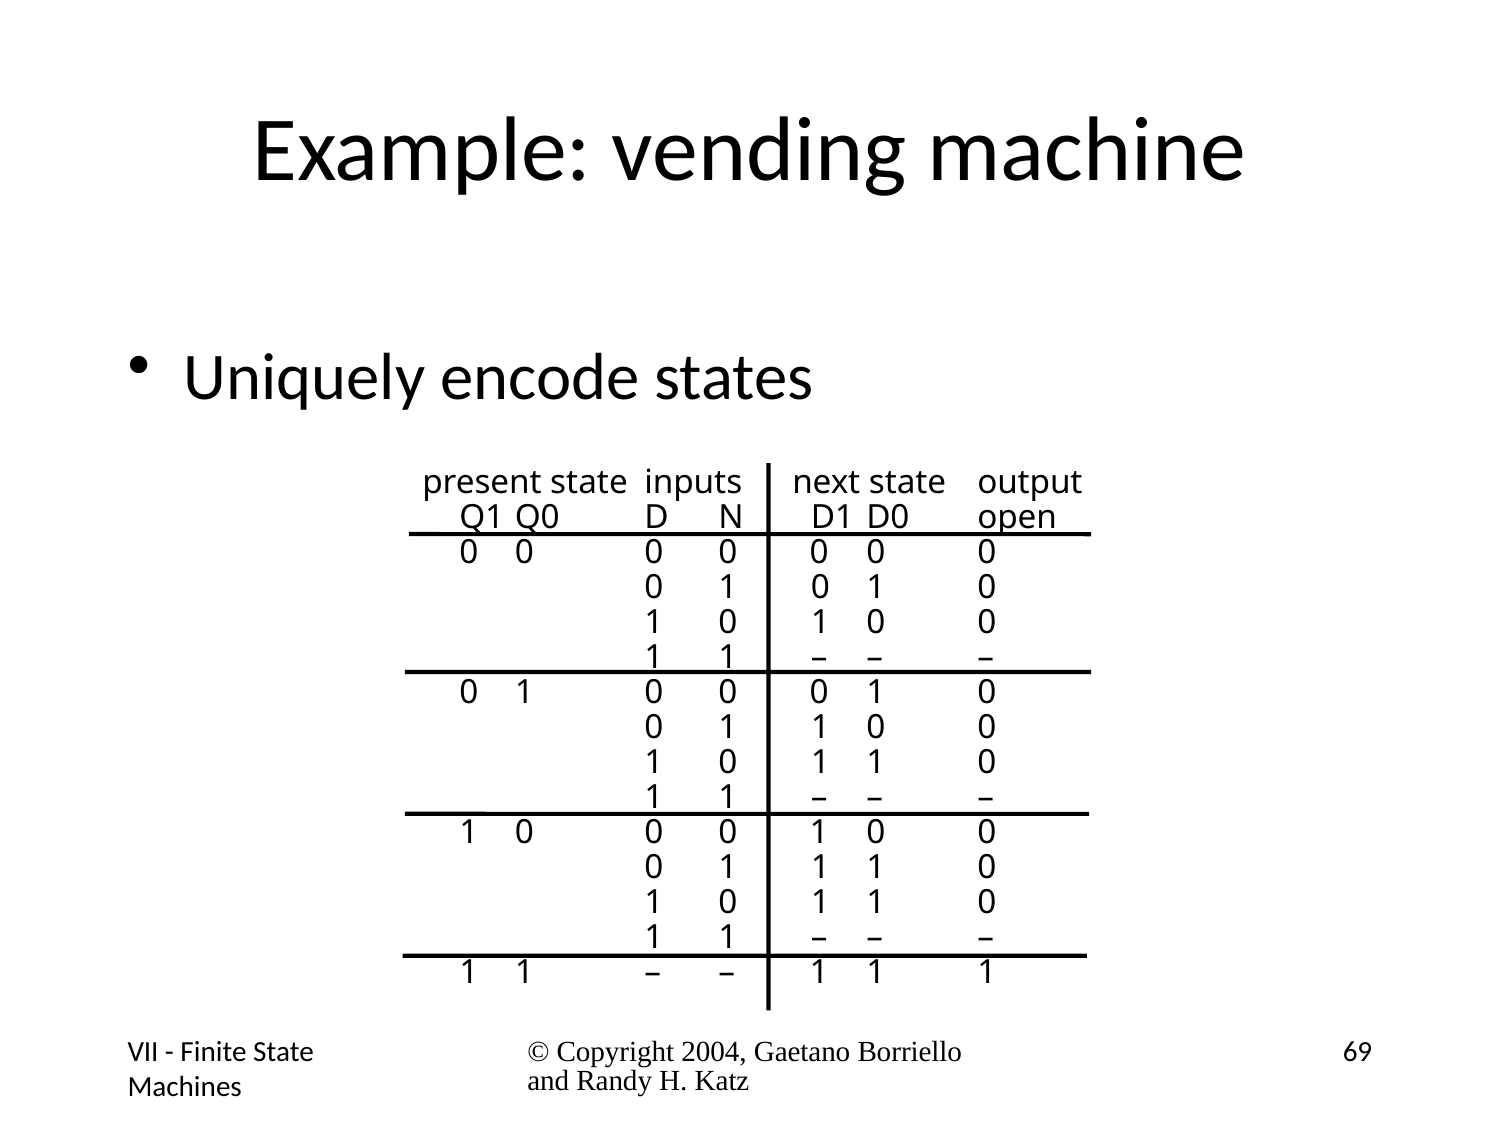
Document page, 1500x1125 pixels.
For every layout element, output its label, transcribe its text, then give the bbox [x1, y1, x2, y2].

slide_number 69 [1074, 1024, 1388, 1101]
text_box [402, 460, 1092, 1083]
footer © Copyright 2004, Gaetano Borriello and Randy H. Katz [512, 1091, 988, 1101]
list Uniquely encode states [112, 324, 1388, 1001]
title Example: vending machine [112, 49, 1388, 238]
slide_number VII - Finite State Machines [112, 1024, 426, 1101]
